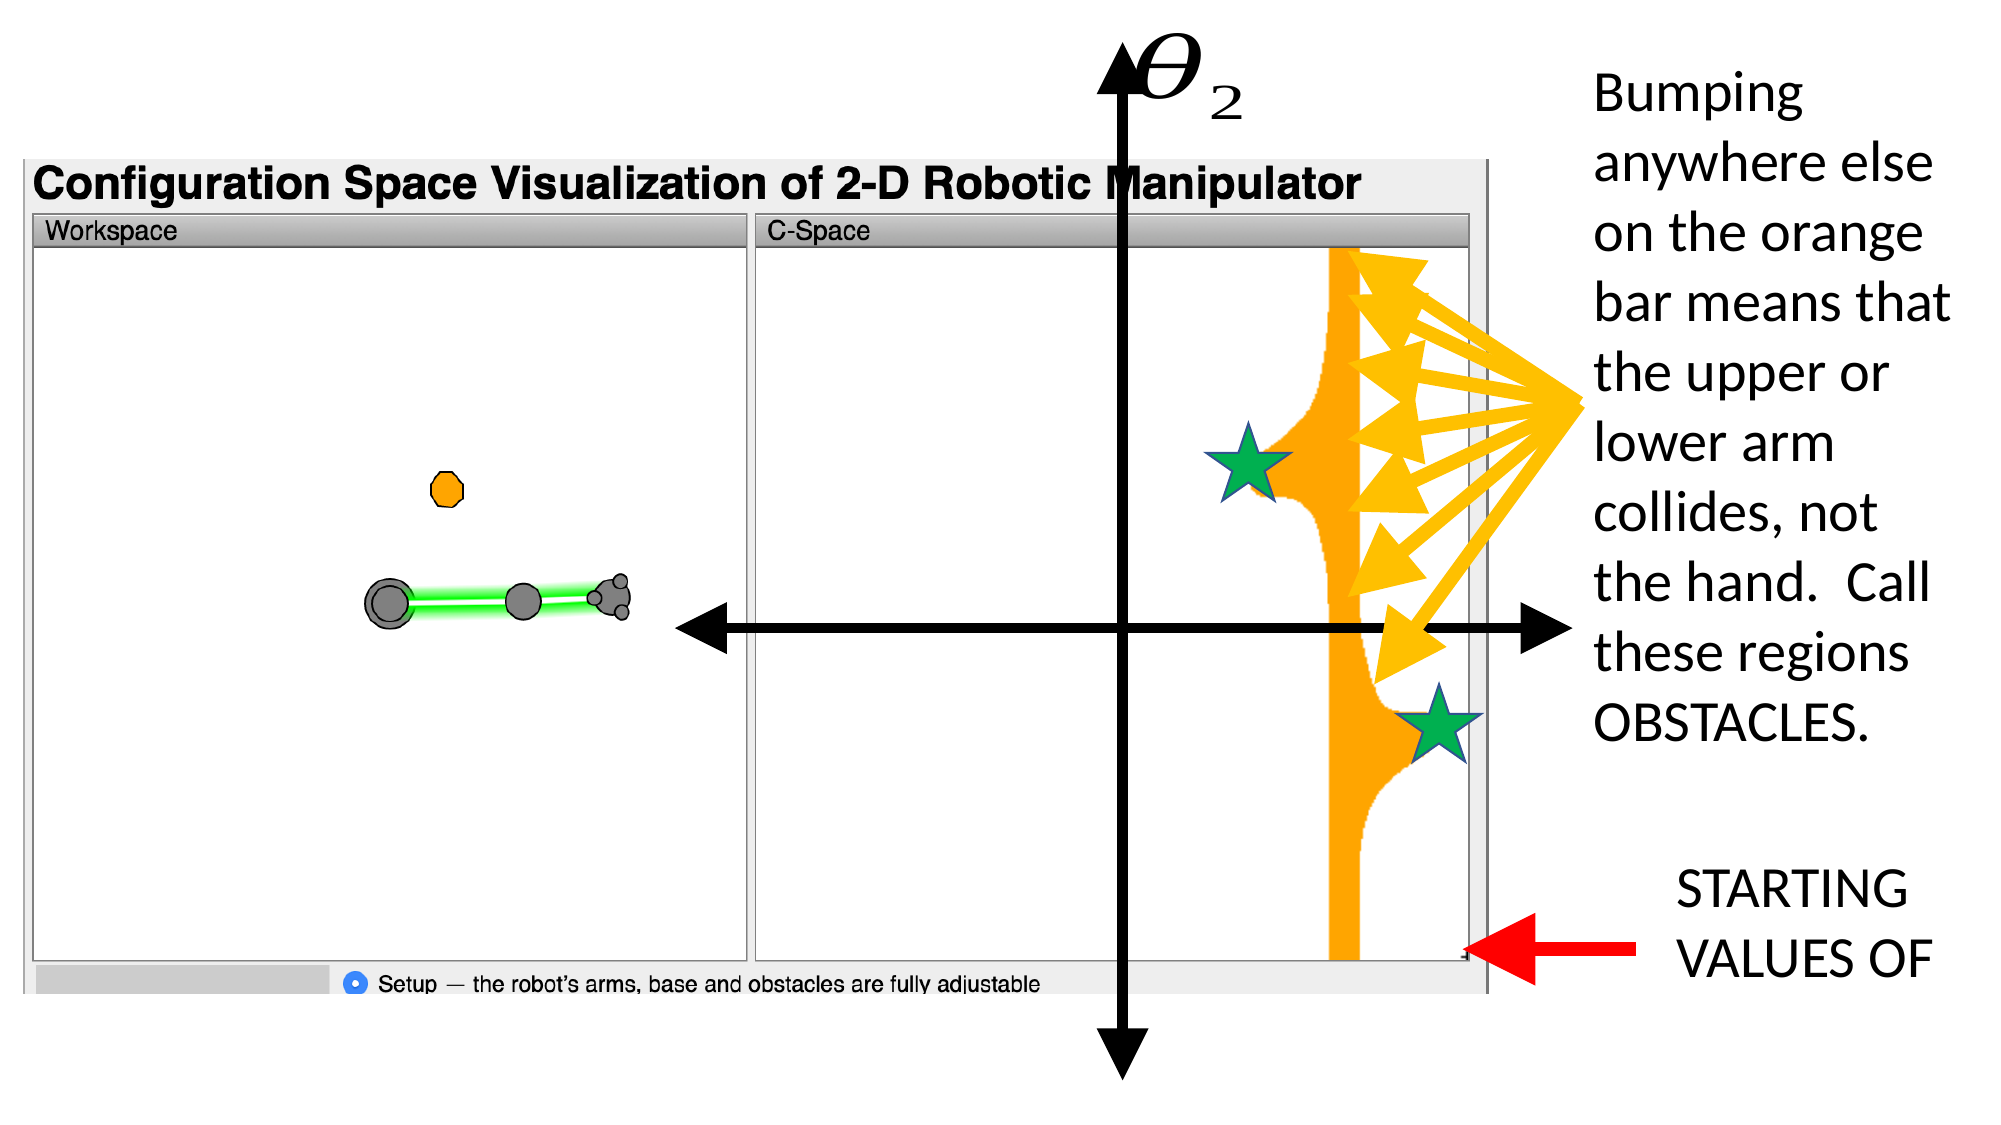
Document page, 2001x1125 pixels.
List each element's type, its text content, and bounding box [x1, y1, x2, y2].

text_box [1347, 440, 1579, 512]
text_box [1347, 250, 1579, 408]
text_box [1374, 598, 1579, 685]
picture [23, 159, 1122, 994]
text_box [1347, 512, 1579, 598]
picture [1123, 629, 1489, 994]
picture [1123, 159, 1489, 628]
text_box Bumping anywhere else on the orange bar means that the upper or lower arm collides, not the hand. Call these regions OBSTACLES. [1578, 46, 1968, 761]
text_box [1347, 408, 1579, 440]
